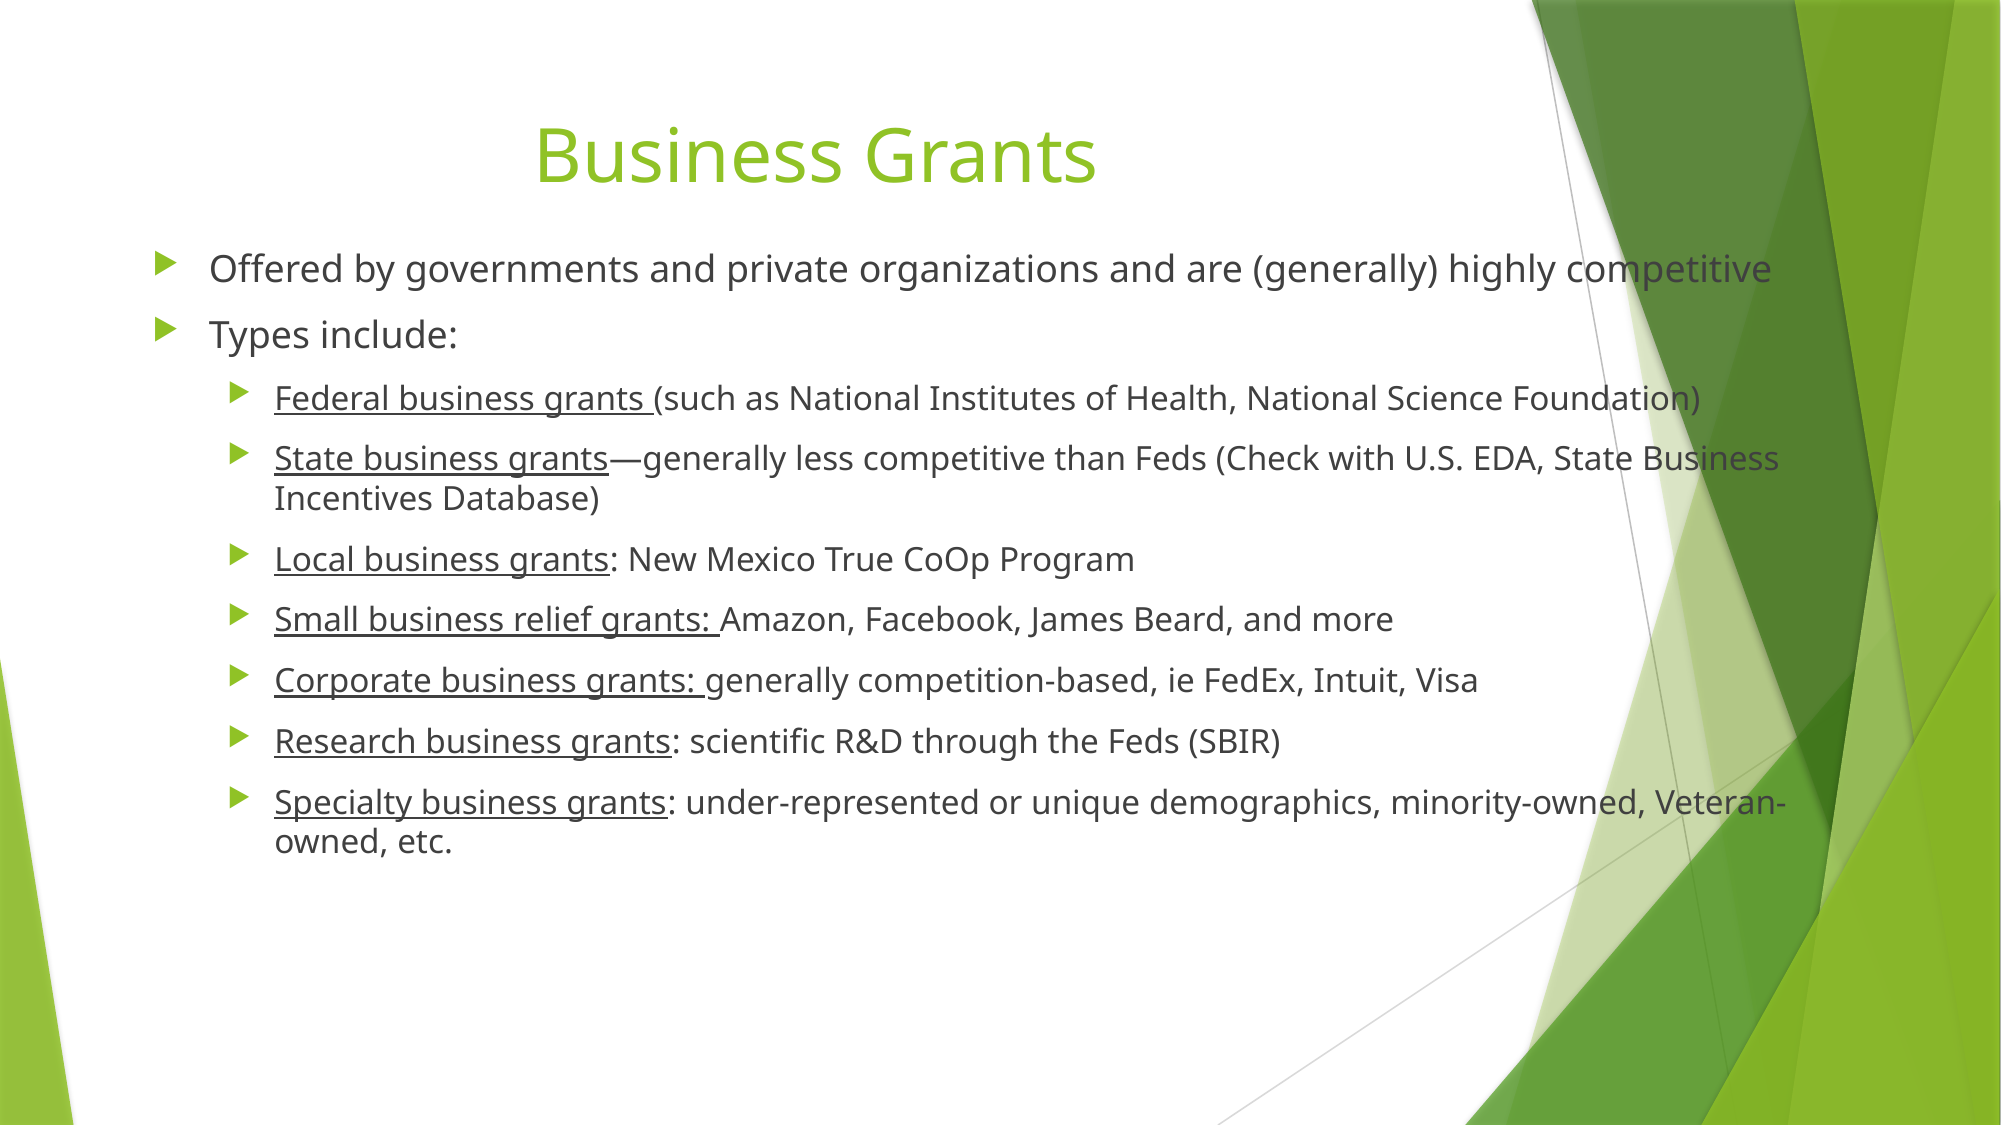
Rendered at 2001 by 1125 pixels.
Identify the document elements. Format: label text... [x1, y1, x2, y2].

list Offered by governments and private organizations and are (generally) highly competitive Types include: Federal business grants (such as National Institutes of Health, National Science Foundation) State business grants—generally less competitive than Feds (Check with U.S. EDA, State Business Incentives Database) Local business grants: New Mexico True CoOp Program Small business relief grants: Amazon, Facebook, James Beard, and more Corporate business grants: generally competition-based, ie FedEx, Intuit, Visa Research business grants: scientific R&D through the Feds (SBIR) Specialty business grants: under-represented or unique demographics, minority-owned, Veteran-owned, etc. [137, 237, 1863, 1014]
title Business Grants [111, 99, 1522, 317]
